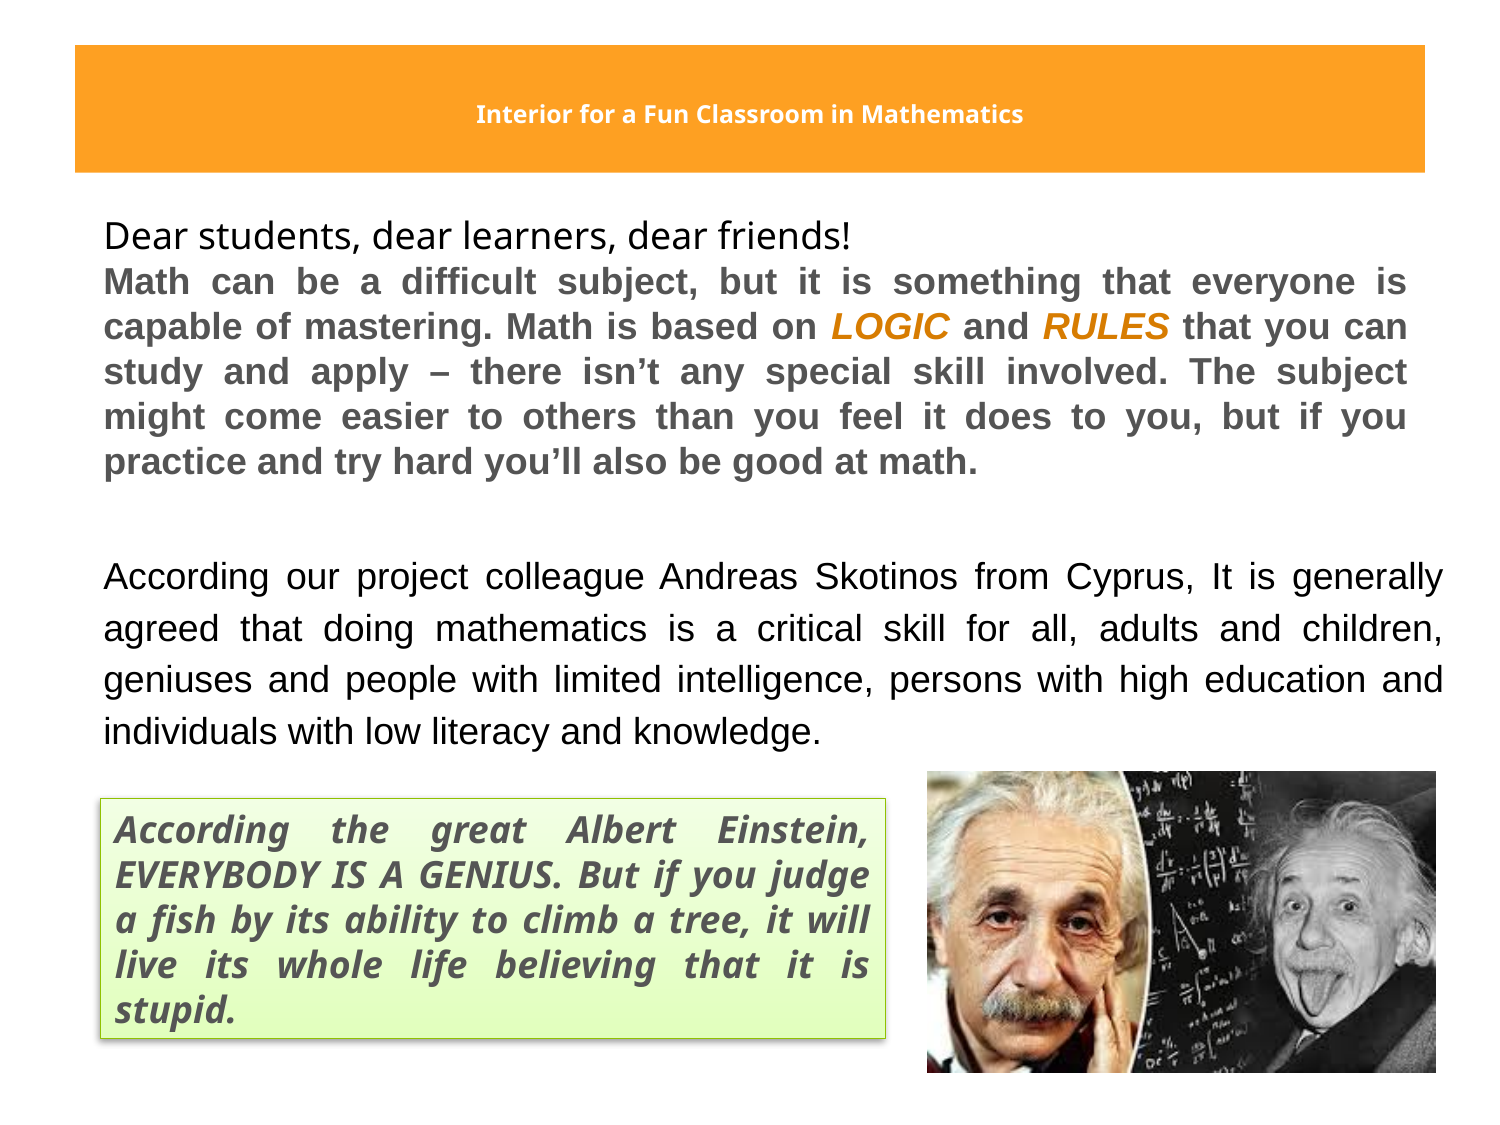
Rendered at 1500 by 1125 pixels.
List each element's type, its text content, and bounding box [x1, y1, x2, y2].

text_box According our project colleague Andreas Skotinos from Cyprus, It is generally agreed that doing mathematics is a critical skill for all, adults and children, geniuses and people with limited intelligence, persons with high education and individuals with low literacy and knowledge. [88, 537, 1459, 760]
text_box According the great Albert Einstein, EVERYBODY IS A GENIUS. But if you judge a fish by its ability to climb a tree, it will live its whole life believing that it is stupid. [100, 798, 886, 1039]
title Interior for a Fun Classroom in Mathematics [75, 45, 1425, 173]
picture [926, 771, 1436, 1074]
text_box Dear students, dear learners, dear friends! Math can be a difficult subject, but it is something that everyone is capable of mastering. Math is based on LOGIC and RULES that you can study and apply – there isn’t any special skill involved. The subject might come easier to others than you feel it does to you, but if you practice and try hard you’ll also be good at math. [88, 204, 1424, 490]
